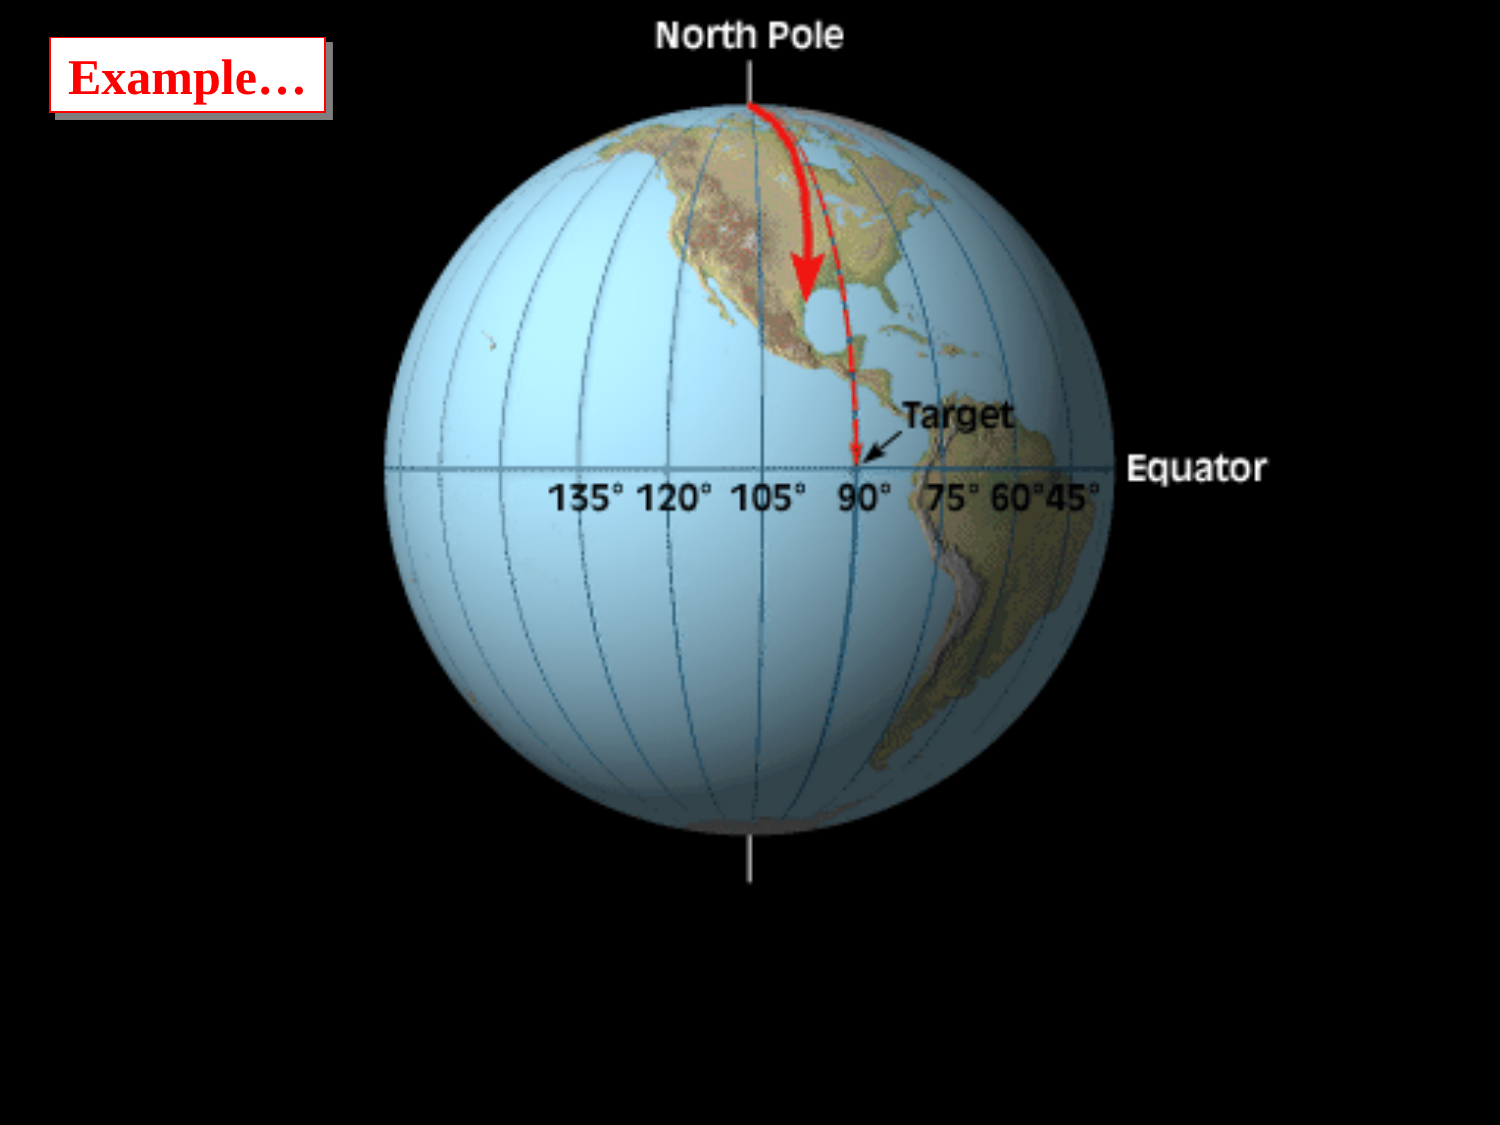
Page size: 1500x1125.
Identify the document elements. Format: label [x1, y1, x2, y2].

text_box [0, 0, 1500, 1125]
